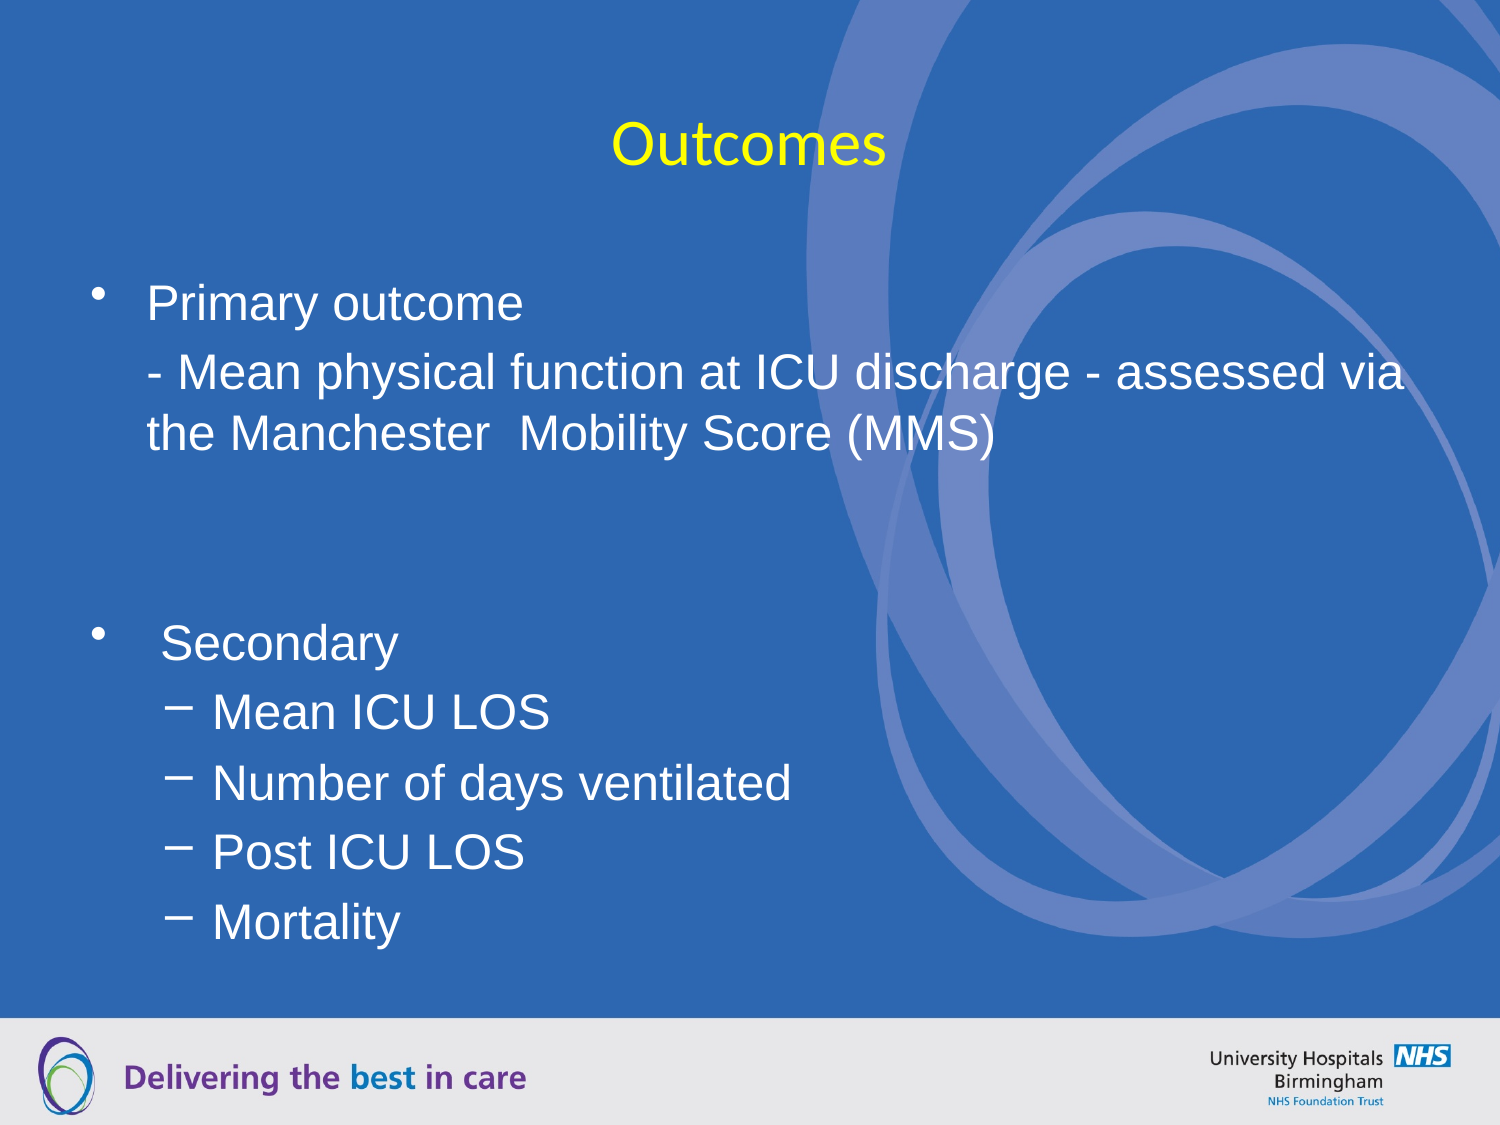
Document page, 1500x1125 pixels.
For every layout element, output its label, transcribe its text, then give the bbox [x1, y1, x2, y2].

picture [0, 0, 1500, 1125]
title Outcomes [74, 44, 1426, 233]
list Primary outcome - Mean physical function at ICU discharge - assessed via the Manchester Mobility Score (MMS) Secondary Mean ICU LOS Number of days ventilated Post ICU LOS Mortality [74, 262, 1426, 1006]
